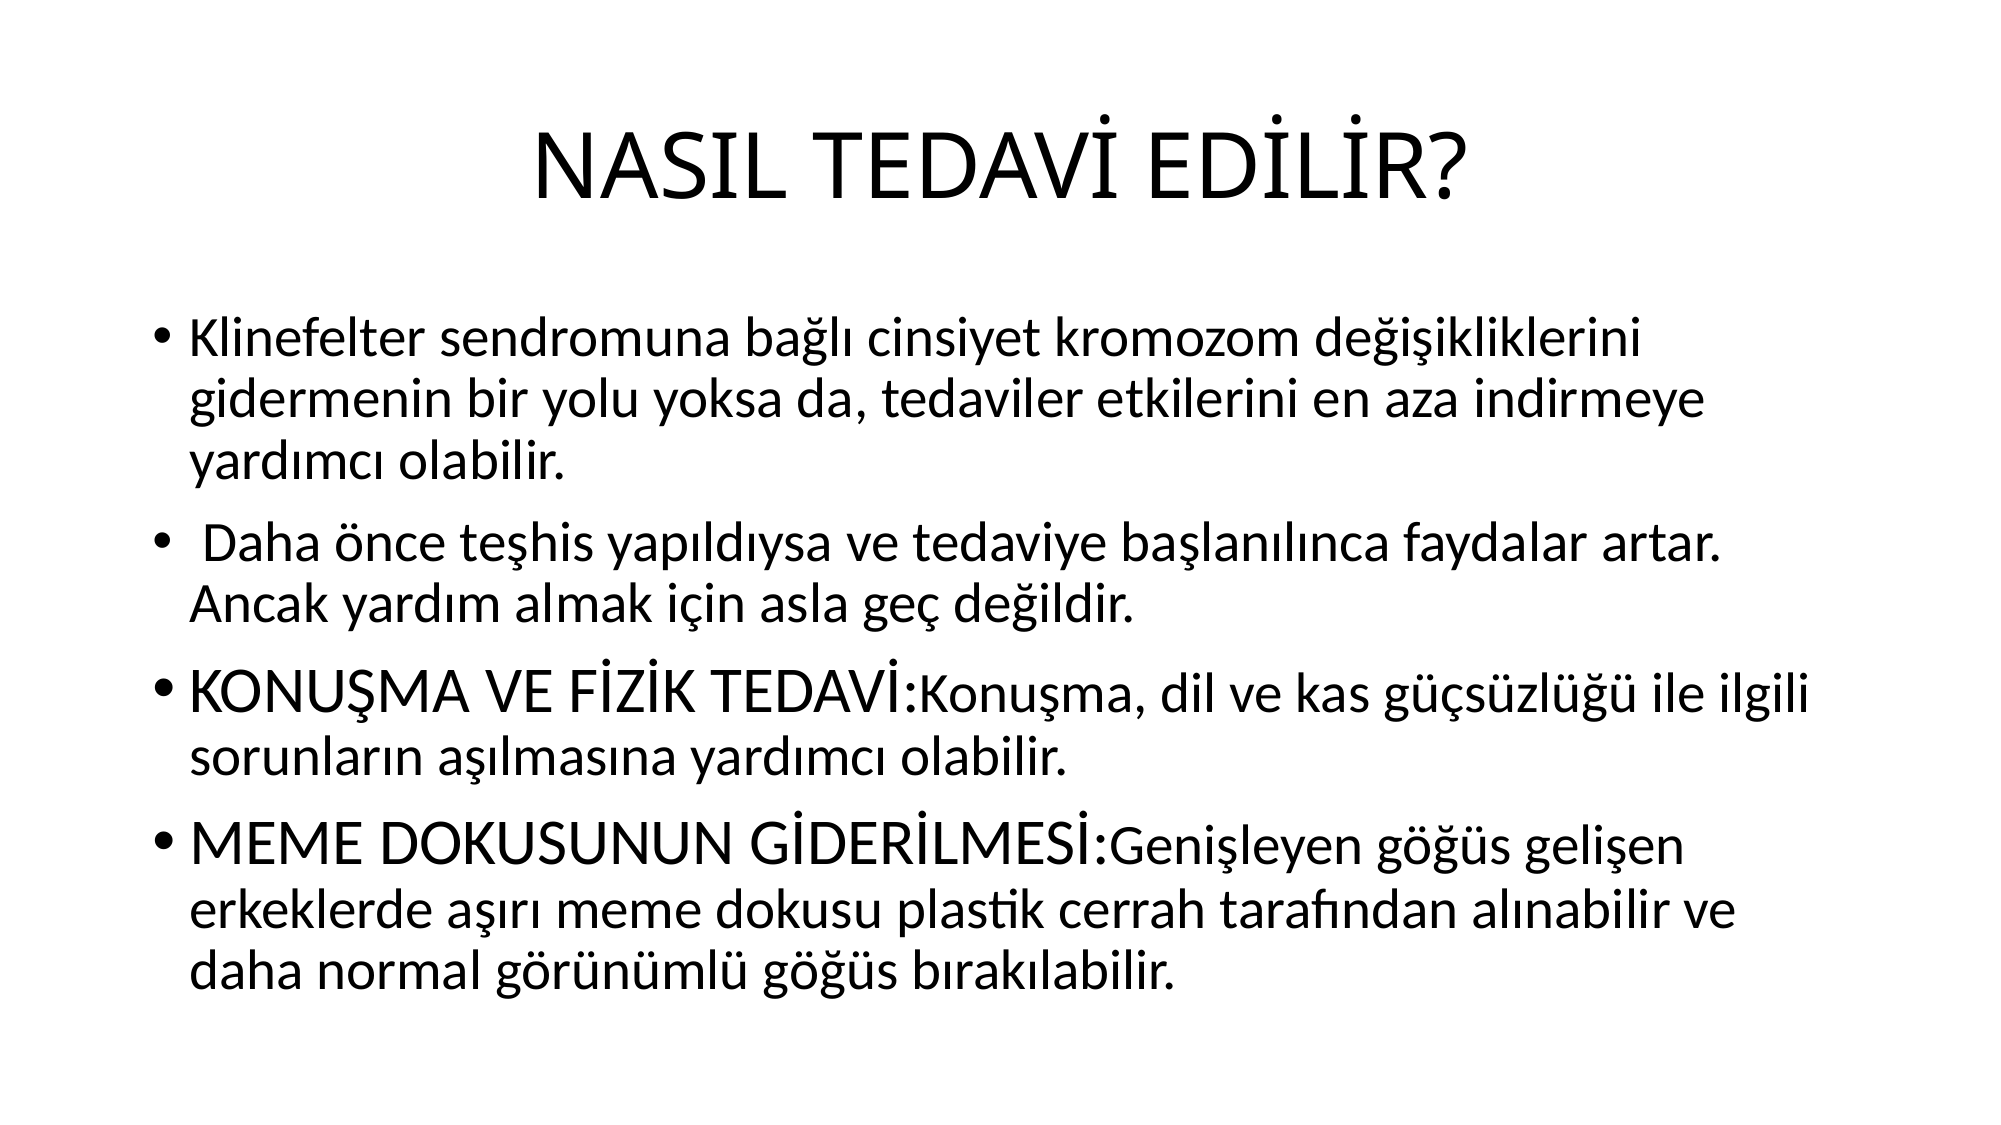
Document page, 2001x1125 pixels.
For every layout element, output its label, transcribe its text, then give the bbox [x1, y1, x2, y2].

list Klinefelter sendromuna bağlı cinsiyet kromozom değişikliklerini gidermenin bir yolu yoksa da, tedaviler etkilerini en aza indirmeye yardımcı olabilir. Daha önce teşhis yapıldıysa ve tedaviye başlanılınca faydalar artar. Ancak yardım almak için asla geç değildir. KONUŞMA VE FİZİK TEDAVİ:Konuşma, dil ve kas güçsüzlüğü ile ilgili sorunların aşılmasına yardımcı olabilir. MEME DOKUSUNUN GİDERİLMESİ:Genişleyen göğüs gelişen erkeklerde aşırı meme dokusu plastik cerrah tarafından alınabilir ve daha normal görünümlü göğüs bırakılabilir. [137, 299, 1863, 1014]
title NASIL TEDAVİ EDİLİR? [137, 59, 1863, 278]
